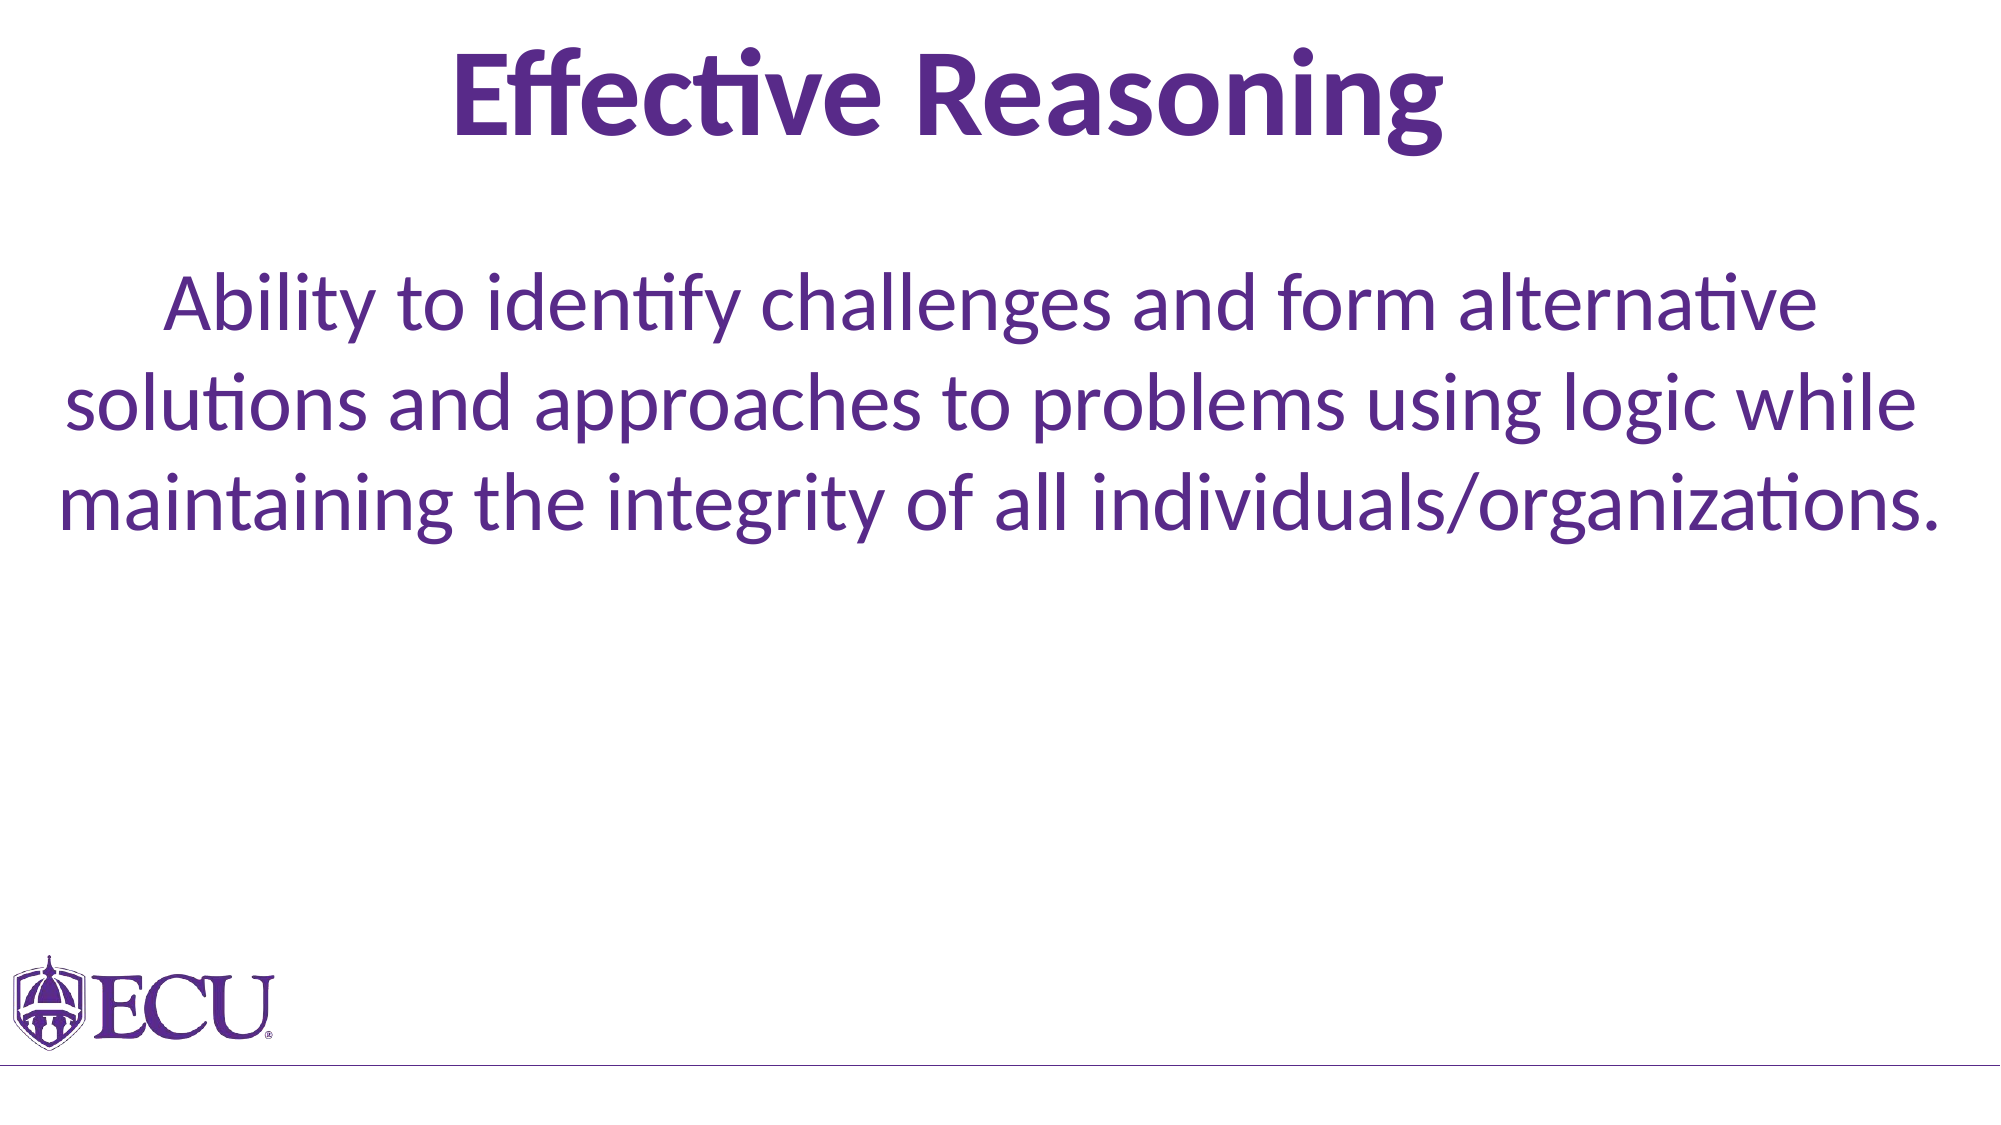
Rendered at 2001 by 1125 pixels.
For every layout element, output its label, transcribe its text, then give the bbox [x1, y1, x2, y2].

text_box Effective Reasoning [447, 8, 1460, 161]
text_box [13, 955, 275, 1051]
text_box Ability to identify challenges and form alternative solutions and approaches to problems using logic while maintaining the integrity of all individuals/organizations. [47, 244, 1953, 547]
